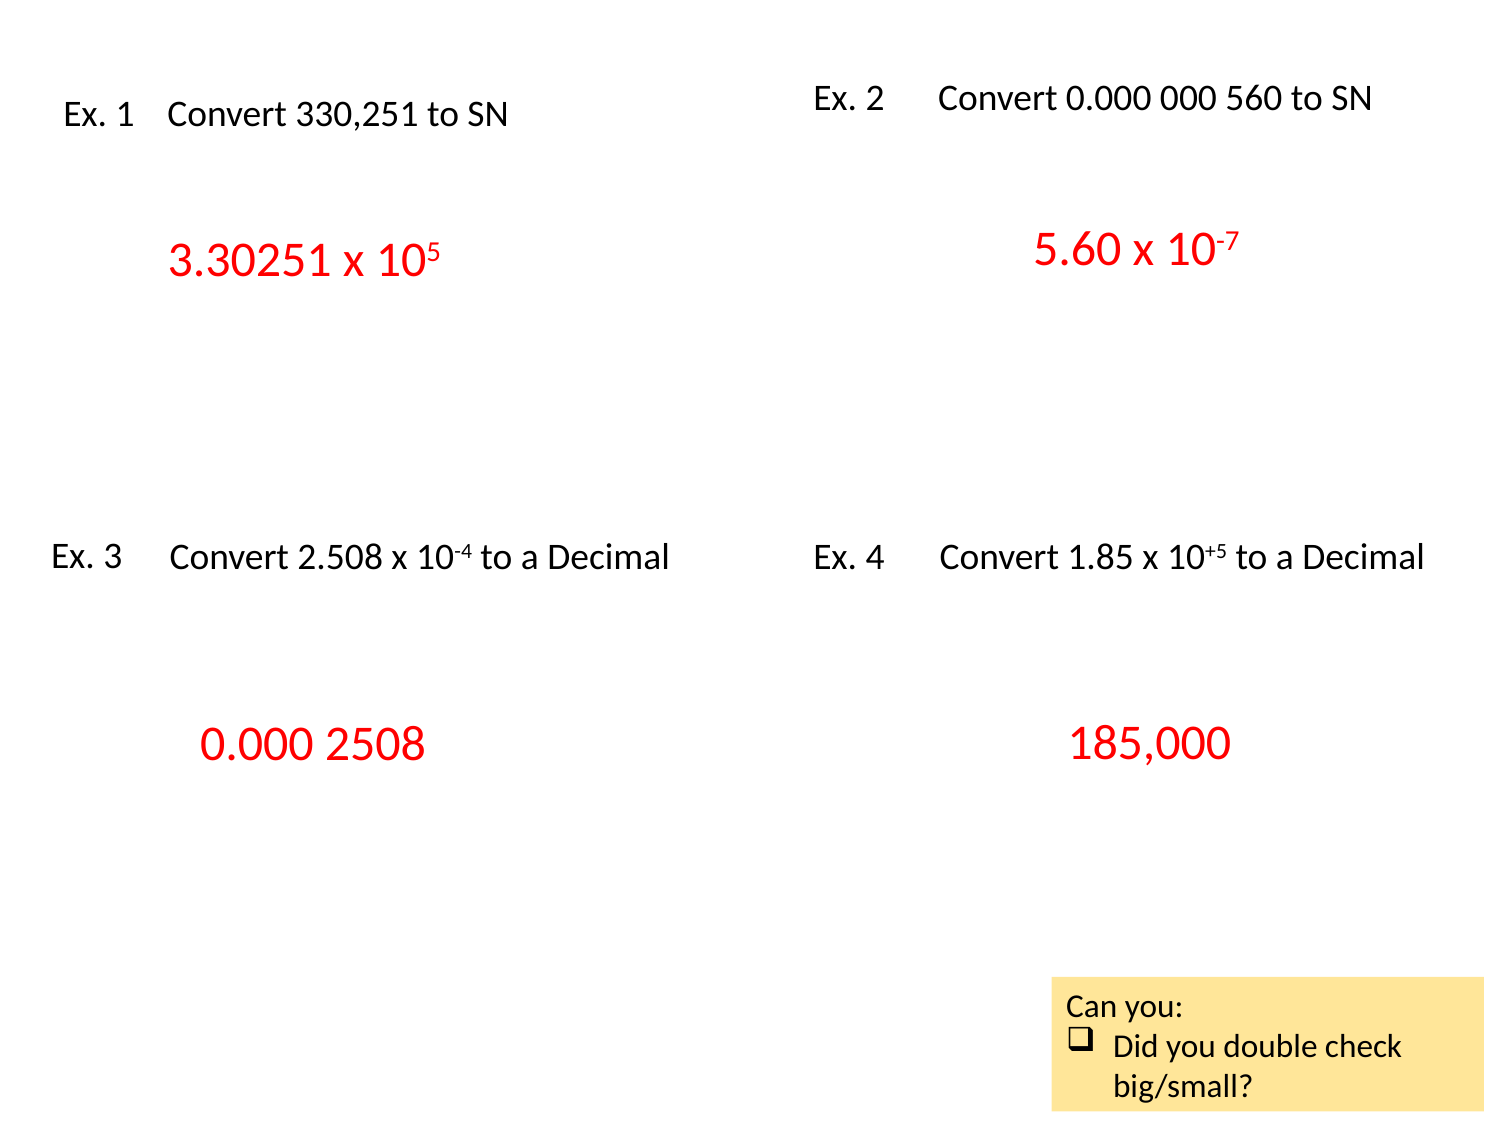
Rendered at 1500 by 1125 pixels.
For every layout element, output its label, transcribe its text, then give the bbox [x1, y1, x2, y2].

text_box Ex. 4 [798, 524, 900, 585]
text_box Can you: Did you double check big/small? [1051, 976, 1484, 1112]
text_box 3.30251 x 105 [152, 218, 457, 294]
text_box 185,000 [1052, 702, 1247, 777]
text_box Convert 1.85 x 10+5 to a Decimal [924, 524, 1440, 585]
text_box Convert 2.508 x 10-4 to a Decimal [154, 524, 686, 585]
text_box Ex. 1 [48, 81, 150, 141]
text_box Ex. 2 [798, 65, 900, 126]
text_box Convert 0.000 000 560 to SN [923, 65, 1389, 126]
text_box 5.60 x 10-7 [1018, 208, 1255, 283]
text_box Convert 330,251 to SN [152, 81, 525, 141]
text_box 0.000 2508 [185, 703, 441, 779]
text_box Ex. 3 [36, 523, 138, 584]
